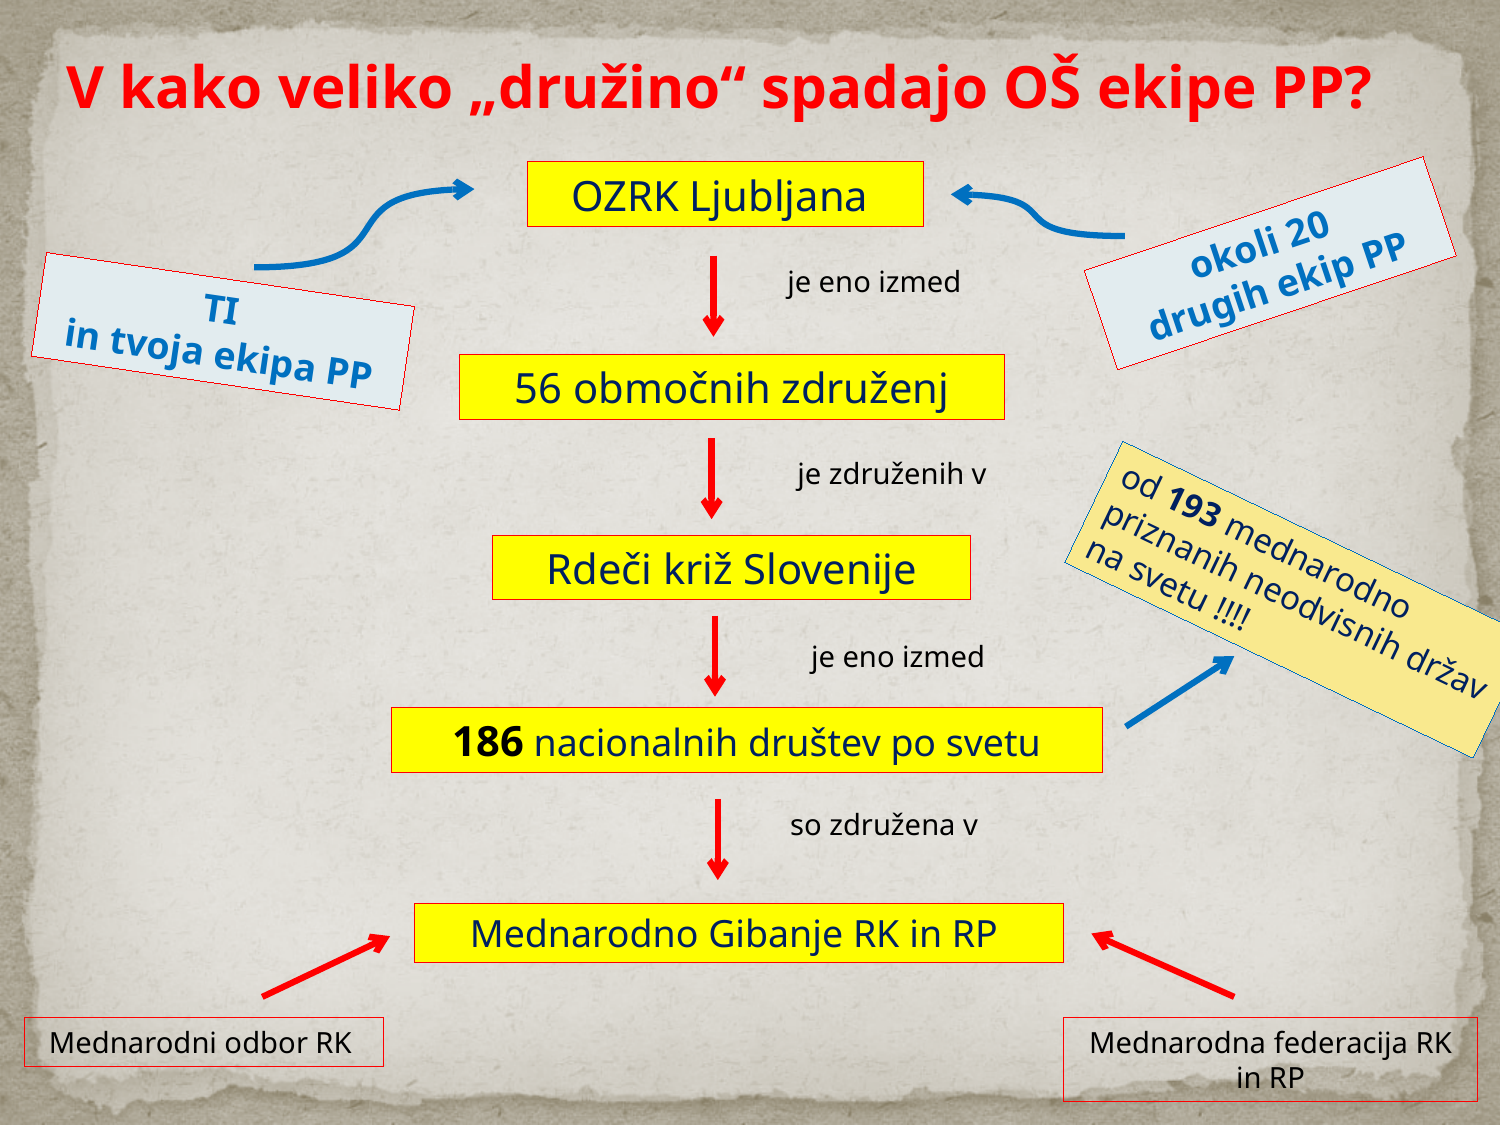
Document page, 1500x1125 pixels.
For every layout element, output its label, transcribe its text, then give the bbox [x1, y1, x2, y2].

list V kako veliko „družino“ spadajo OŠ ekipe PP? [51, 42, 1478, 113]
text_box je eno izmed [777, 630, 1019, 681]
text_box 186 nacionalnih društev po svetu [391, 707, 1103, 773]
text_box TI in tvoja ekipa PP [31, 252, 415, 411]
text_box Mednarodna federacija RK in RP [1063, 1017, 1478, 1102]
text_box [1091, 933, 1235, 998]
text_box 56 območnih združenj [459, 354, 1005, 420]
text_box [1125, 655, 1235, 727]
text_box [950, 194, 1126, 237]
text_box je združenih v [747, 448, 1038, 498]
text_box okoli 20 drugih ekip PP [1084, 156, 1457, 370]
text_box Mednarodni odbor RK [24, 1017, 384, 1067]
text_box Rdeči križ Slovenije [492, 535, 971, 600]
text_box so združena v [749, 798, 1019, 849]
text_box je eno izmed [750, 255, 998, 306]
text_box OZRK Ljubljana [527, 161, 924, 227]
text_box Mednarodno Gibanje RK in RP [414, 903, 1064, 963]
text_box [262, 935, 391, 998]
text_box od 193 mednarodno priznanih neodvisnih držav na svetu !!!! [1064, 441, 1500, 758]
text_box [324, 117, 404, 339]
